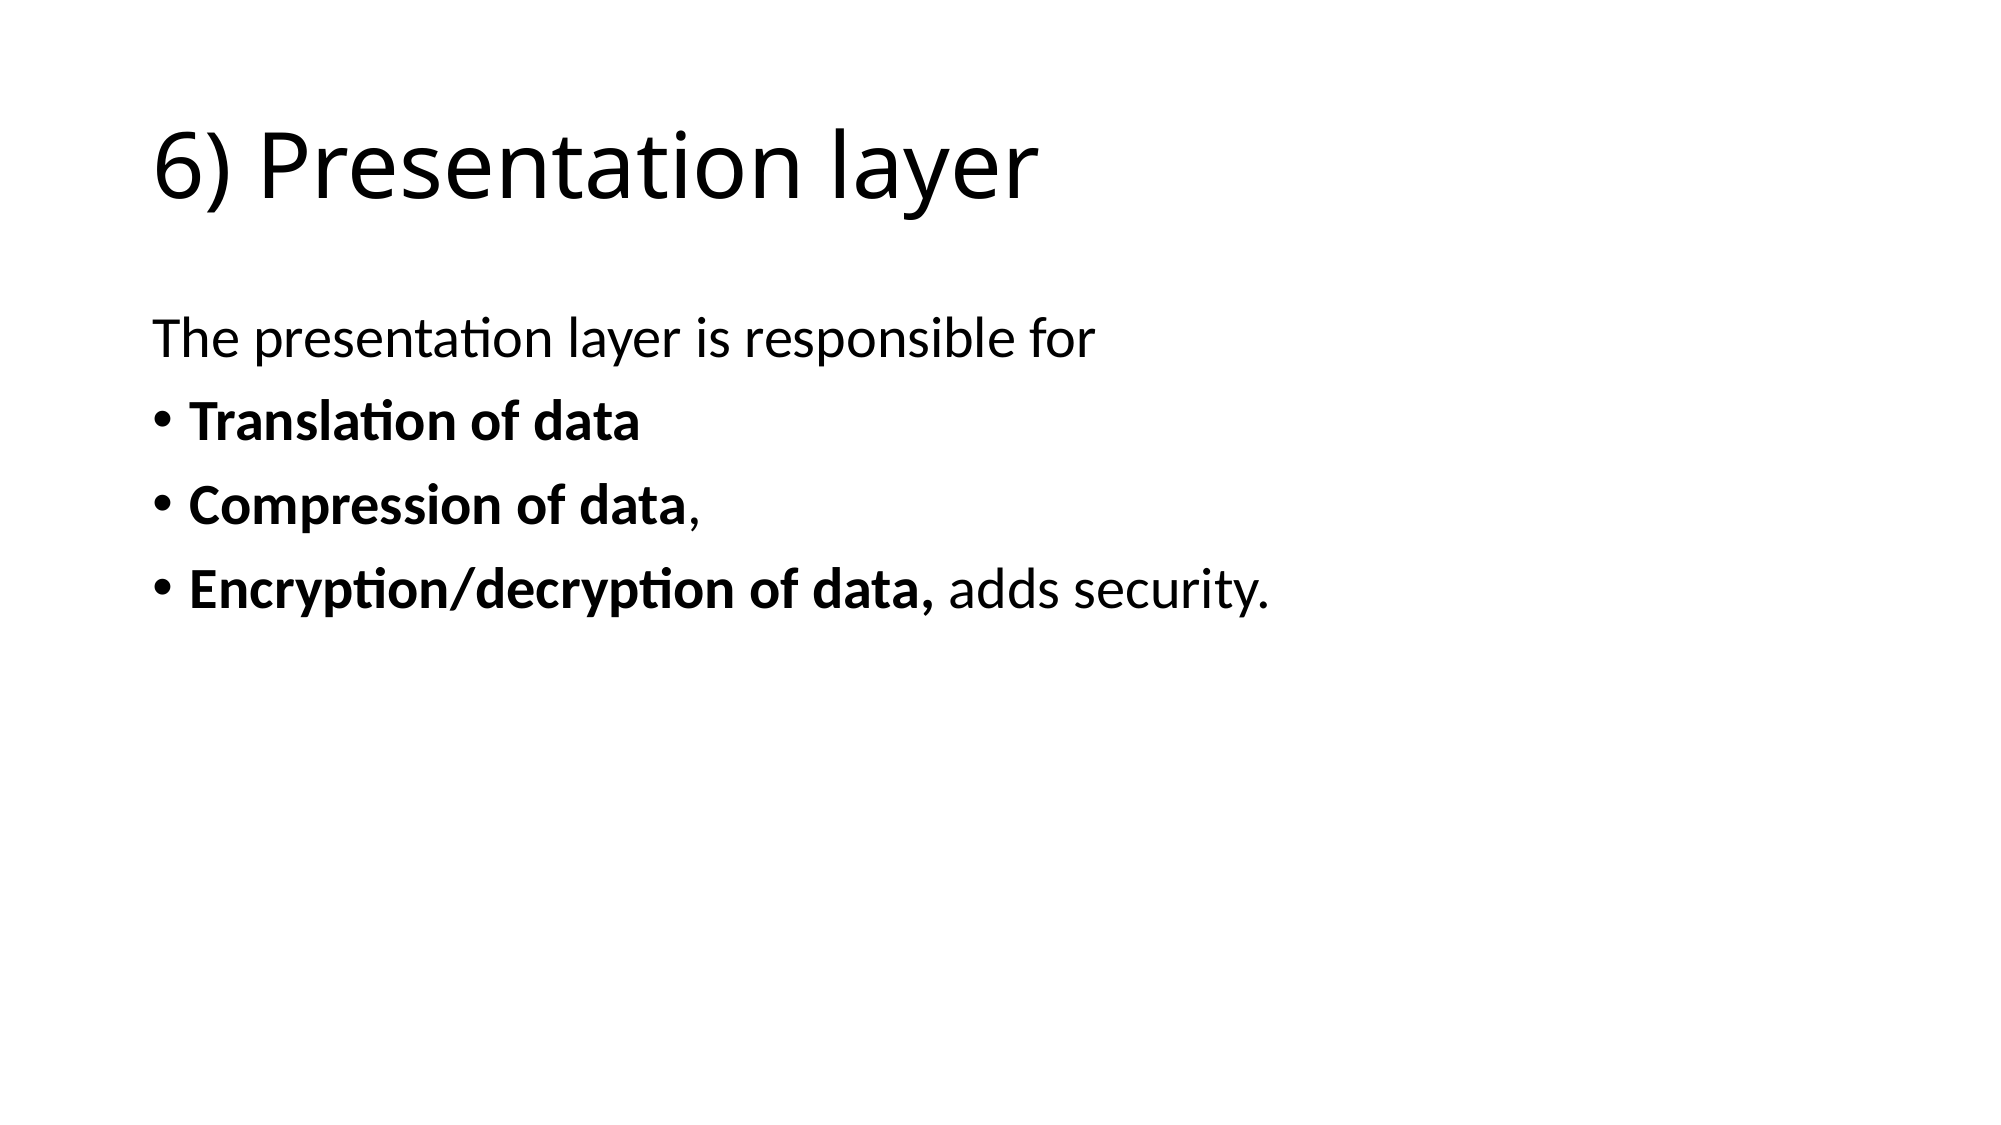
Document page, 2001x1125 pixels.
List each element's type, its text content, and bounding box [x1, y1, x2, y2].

title 6) Presentation layer [137, 59, 1863, 278]
list The presentation layer is responsible for Translation of data Compression of data, Encryption/decryption of data, adds security. [137, 299, 1863, 660]
